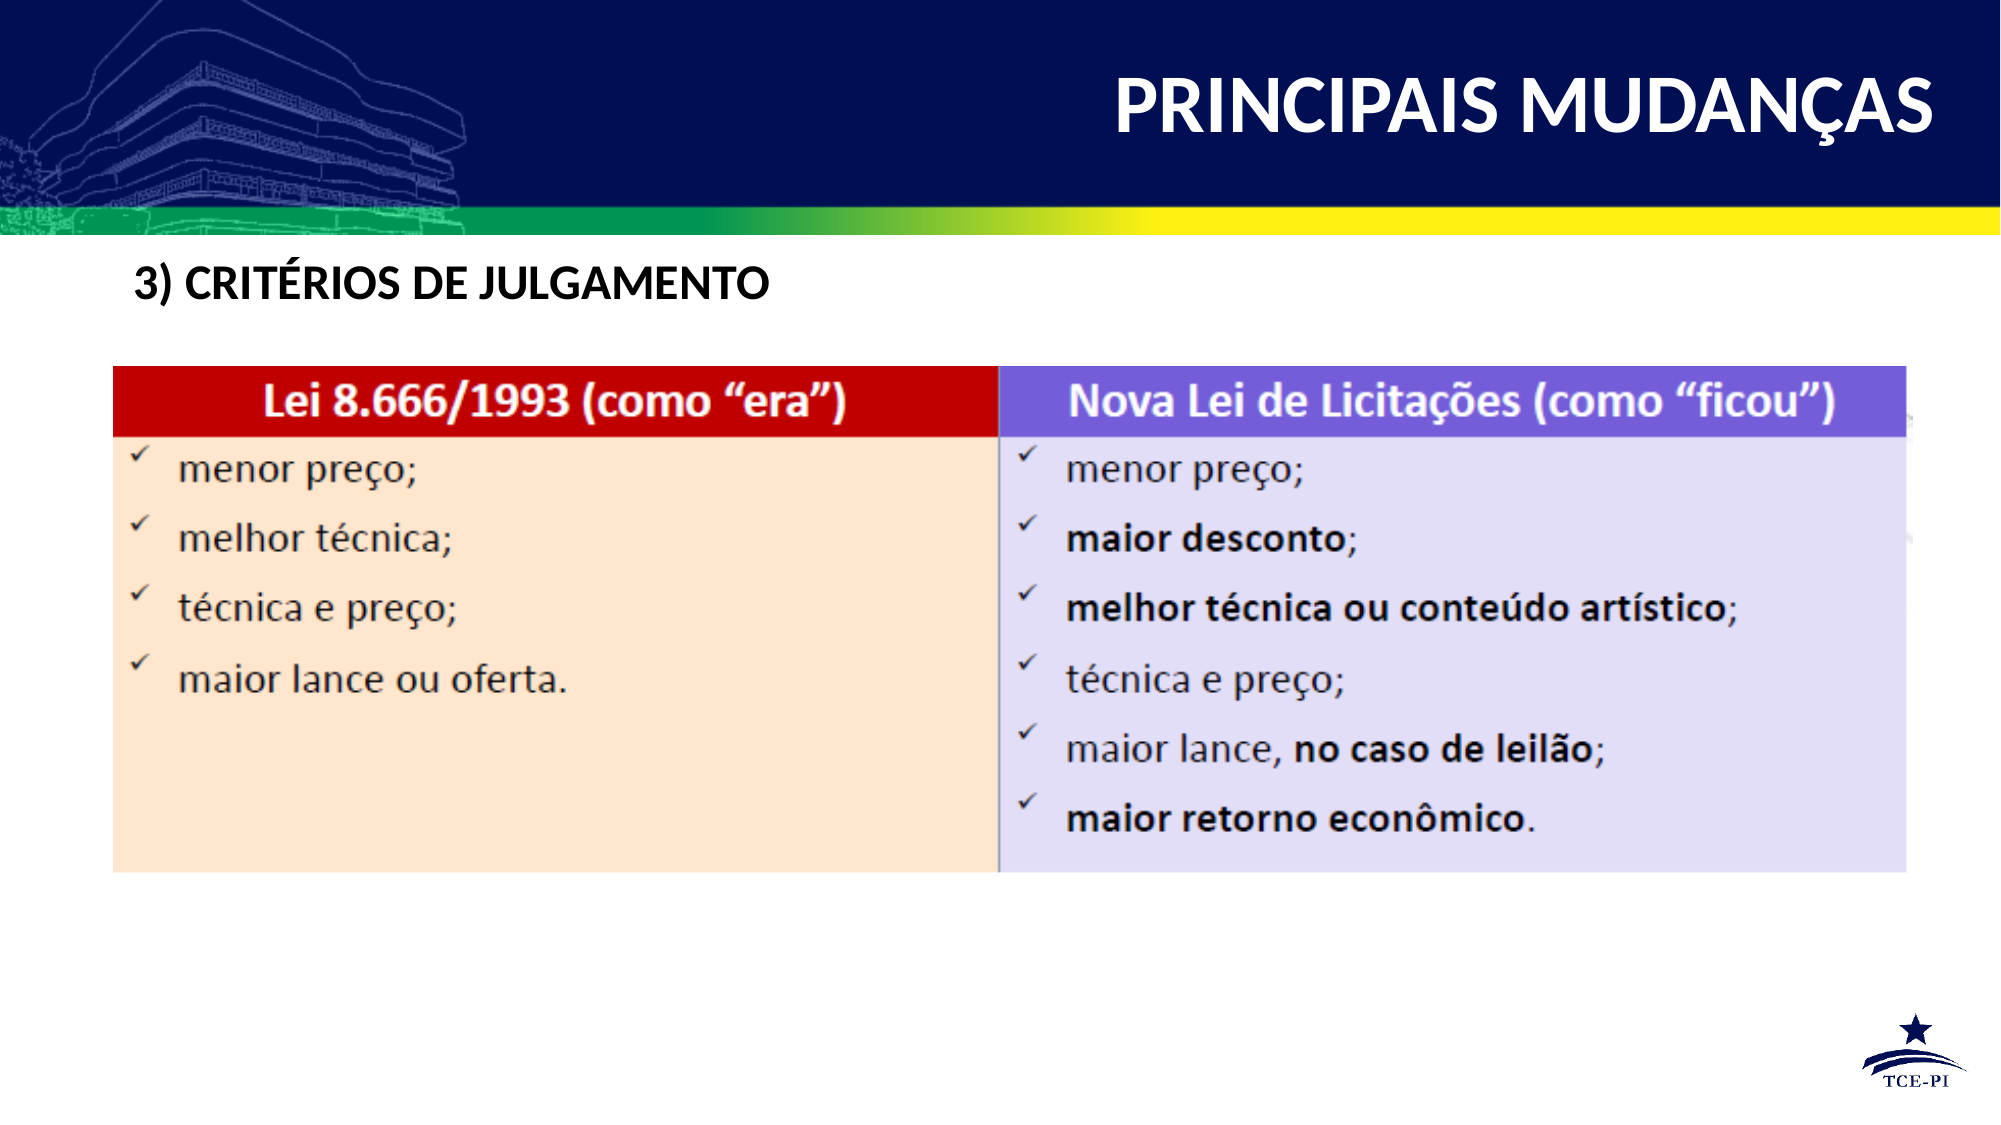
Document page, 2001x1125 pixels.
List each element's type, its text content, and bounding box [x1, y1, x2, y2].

picture [113, 366, 1914, 879]
list 3) CRITÉRIOS DE JULGAMENTO [89, 249, 1815, 964]
title PRINCIPAIS MUDANÇAS [337, 0, 1950, 159]
picture [0, 0, 2001, 235]
picture [1862, 1013, 1969, 1087]
